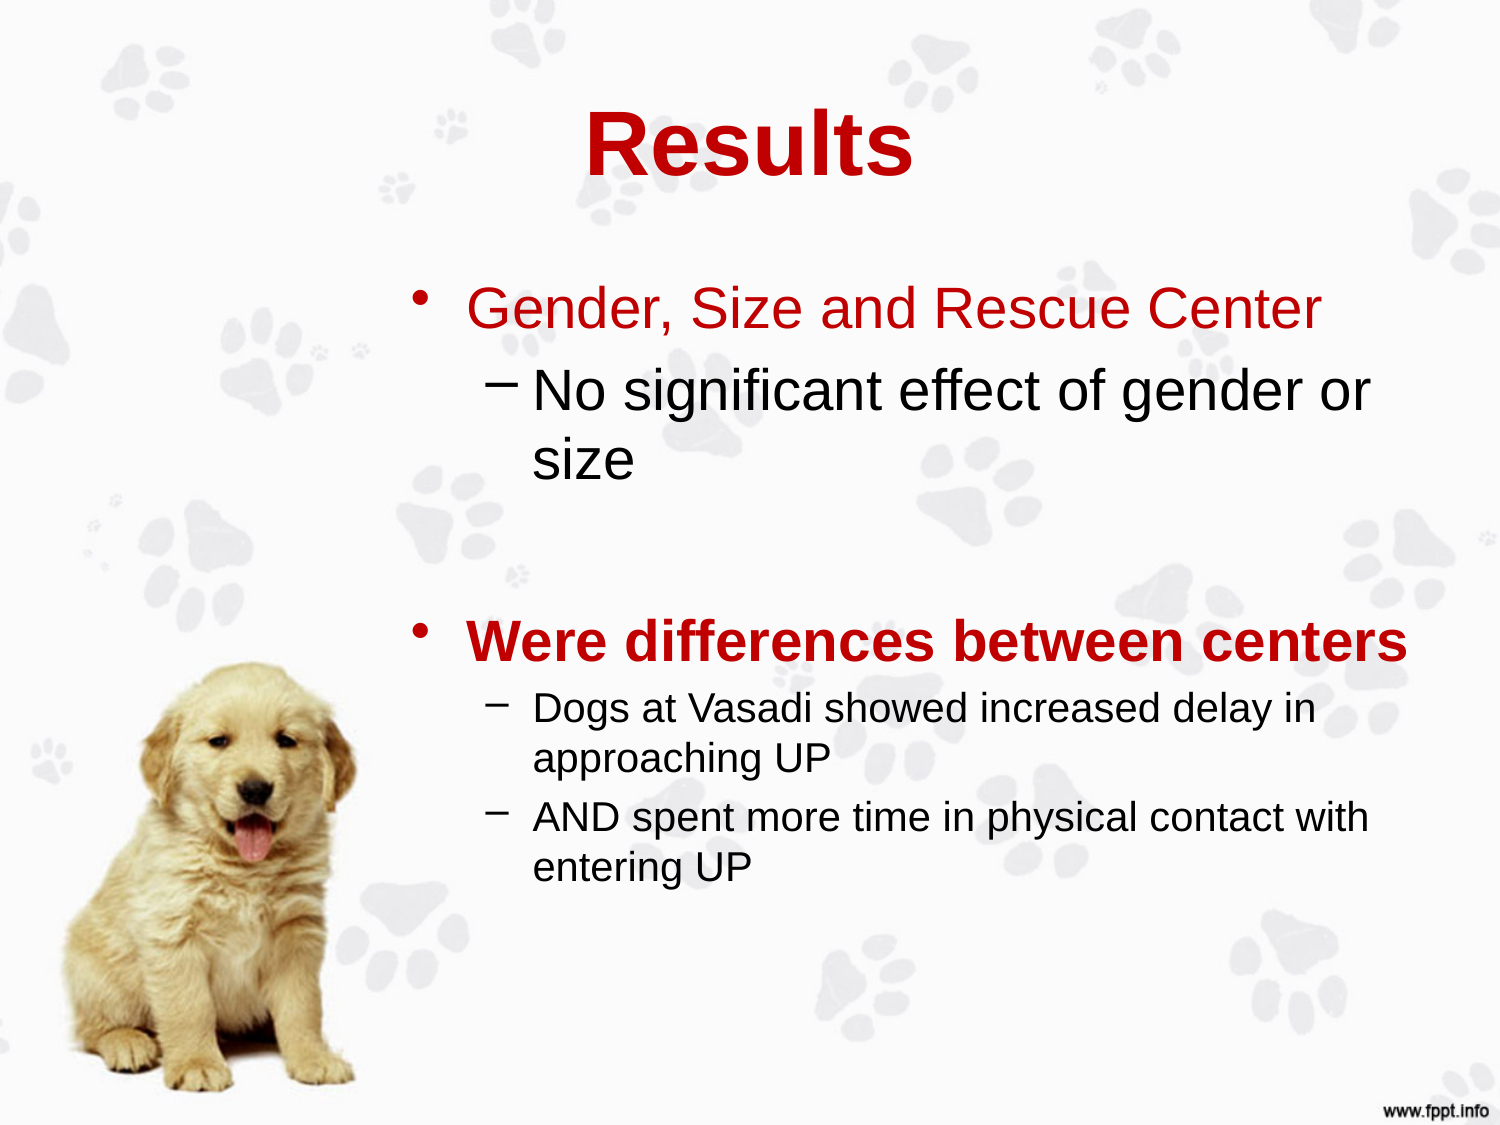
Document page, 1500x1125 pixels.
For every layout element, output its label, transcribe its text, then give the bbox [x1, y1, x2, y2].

picture [0, 0, 1500, 1125]
list Gender, Size and Rescue Center No significant effect of gender or size Were differences between centers Dogs at Vasadi showed increased delay in approaching UP AND spent more time in physical contact with entering UP [395, 262, 1425, 1005]
title Results [75, 45, 1425, 233]
